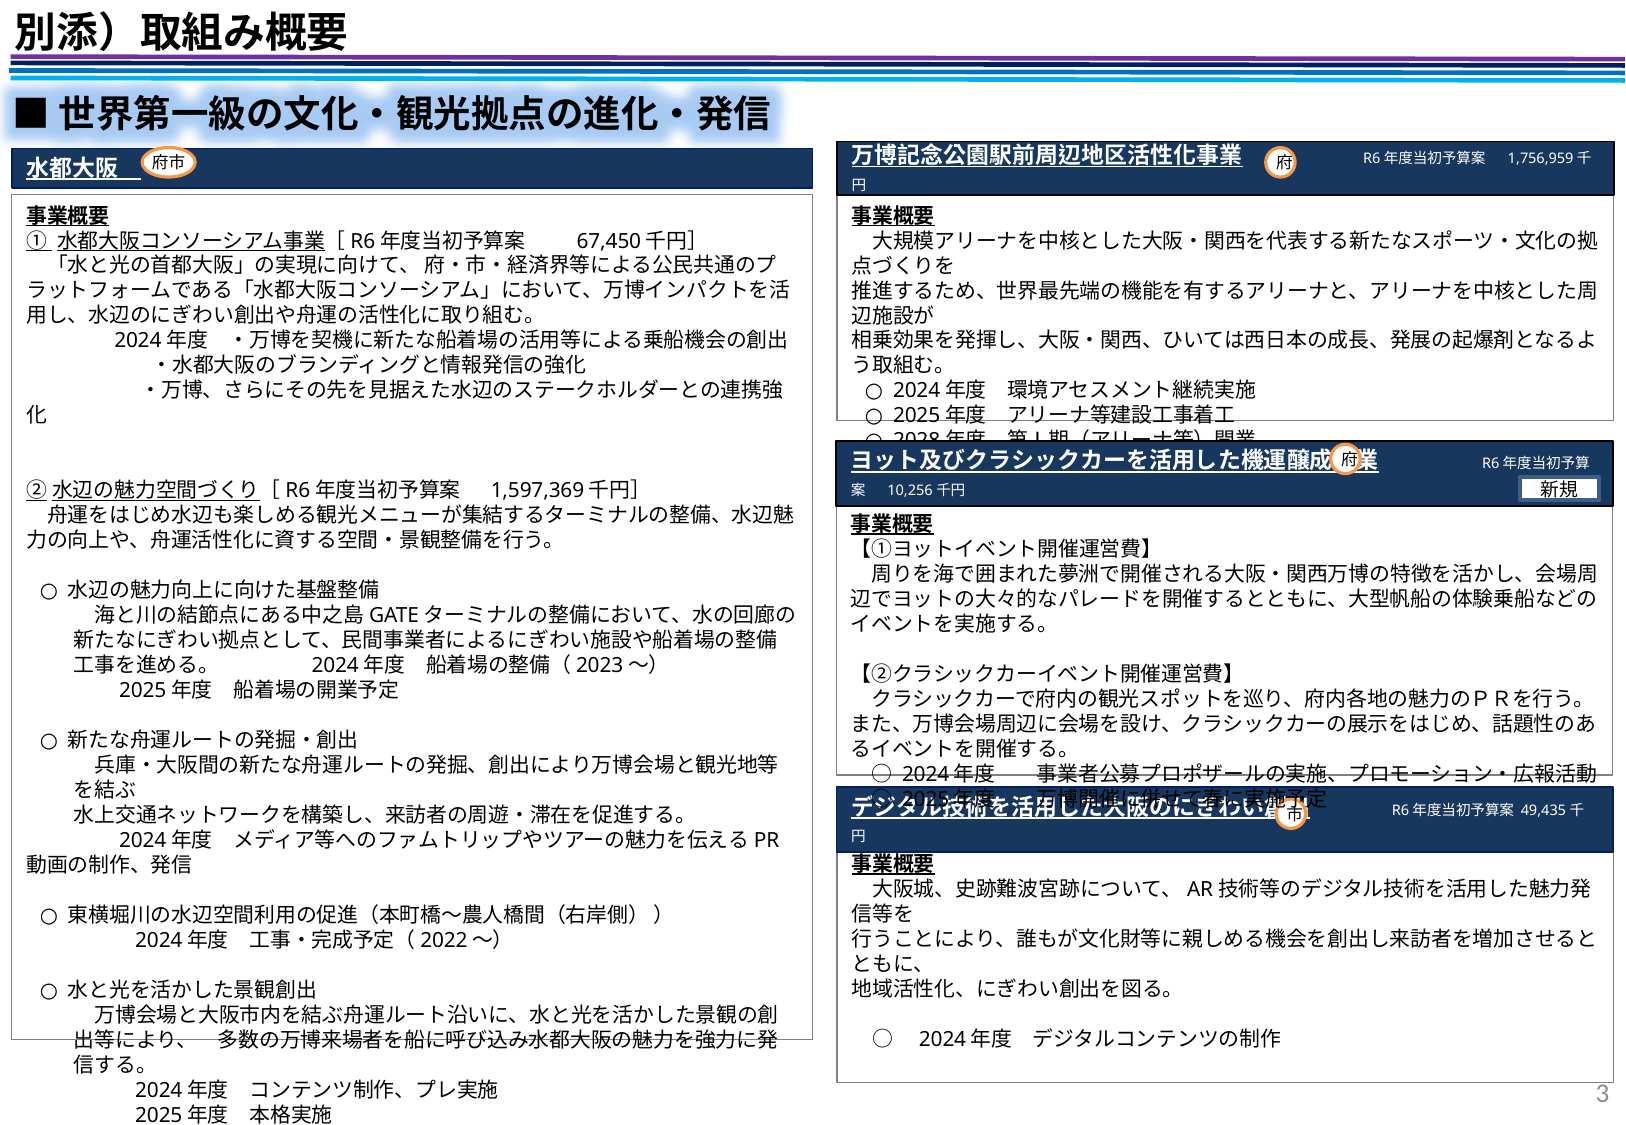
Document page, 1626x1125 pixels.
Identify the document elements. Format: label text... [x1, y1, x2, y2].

text_box 事業概要 大規模アリーナを中核とした大阪・関西を代表する新たなスポーツ・文化の拠点づくりを 推進するため、世界最先端の機能を有するアリーナと、アリーナを中核とした周辺施設が 相乗効果を発揮し、大阪・関西、ひいては西日本の成長、発展の起爆剤となるよう取組む。 2024年度 環境アセスメント継続実施 2025年度 アリーナ等建設工事着工 2028年度 第Ⅰ期（アリーナ等）開業 2036年度 全施設開業 [836, 195, 1614, 421]
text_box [9, 56, 1625, 81]
text_box 新規 [1518, 475, 1601, 502]
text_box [103, 144, 234, 181]
text_box 別添）取組み概要 [0, 0, 1625, 64]
text_box ヨット及びクラシックカーを活用した機運醸成事業 R6年度当初予算案 10,256千円 [836, 441, 1613, 507]
text_box 事業概要 ① 水都大阪コンソーシアム事業［R6年度当初予算案 67,450千円］ 「水と光の首都大阪」の実現に向けて、 府・市・経済界等による公民共通のプラットフォームである「水都大阪コンソーシアム」において、万博インパクトを活用し、水辺のにぎわい創出や舟運の活性化に取り組む。 2024年度 ・万博を契機に新たな船着場の活用等による乗船機会の創出 ・水都大阪のブランディングと情報発信の強化 ・万博、さらにその先を見据えた水辺のステークホルダーとの連携強化 ②水辺の魅力空間づくり［R6年度当初予算案 1,597,369千円］ 舟運をはじめ水辺も楽しめる観光メニューが集結するターミナルの整備、水辺魅力の向上や、舟運活性化に資する空間・景観整備を行う。 水辺の魅力向上に向けた基盤整備 海と川の結節点にある中之島GATEターミナルの整備において、水の回廊の新たなにぎわい拠点として、民間事業者によるにぎわい施設や船着場の整備工事を進める。 2024年度 船着場の整備（2023～） 2025年度 船着場の開業予定 新たな舟運ルートの発掘・創出 兵庫・大阪間の新たな舟運ルートの発掘、創出により万博会場と観光地等を結ぶ 水上交通ネットワークを構築し、来訪者の周遊・滞在を促進する。 2024年度 メディア等へのファムトリップやツアーの魅力を伝えるPR動画の制作、発信 東横堀川の水辺空間利用の促進（本町橋～農人橋間（右岸側） ） 2024年度 工事・完成予定（2022～） 水と光を活かした景観創出 万博会場と大阪市内を結ぶ舟運ルート沿いに、水と光を活かした景観の創出等により、 多数の万博来場者を船に呼び込み水都大阪の魅力を強力に発信する。 2024年度 コンテンツ制作、プレ実施 2025年度 本格実施 [11, 194, 813, 1040]
text_box 水都大阪 [11, 148, 105, 189]
text_box 万博記念公園駅前周辺地区活性化事業 R6年度当初予算案 1,756,959千円 [836, 141, 1614, 195]
text_box ■世界第一級の文化・観光拠点の進化・発信 [0, 82, 797, 143]
text_box 府 [1263, 145, 1298, 180]
text_box 事業概要 【①ヨットイベント開催運営費】 周りを海で囲まれた夢洲で開催される大阪・関西万博の特徴を活かし、会場周辺でヨットの大々的なパレードを開催するとともに、大型帆船の体験乗船などのイベントを実施する。 【②クラシックカーイベント開催運営費】 クラシックカーで府内の観光スポットを巡り、府内各地の魅力のＰＲを行う。また、万博会場周辺に会場を設け、クラシックカーの展示をはじめ、話題性のあるイベントを開催する。 ○ 2024年度 事業者公募プロポザールの実施、プロモーション・広報活動 ○ 2025年度 万博開催に併せて春に実施予定 [836, 507, 1613, 775]
text_box 水都大阪 [232, 148, 813, 189]
slide_number 3 [1245, 1062, 1625, 1122]
text_box デジタル技術を活用した大阪のにぎわい創出 R6年度当初予算案 49,435千円 [836, 787, 1613, 852]
text_box 市 [1274, 796, 1308, 831]
text_box 事業概要 大阪城、史跡難波宮跡について、AR技術等のデジタル技術を活用した魅力発信等を 行うことにより、誰もが文化財等に親しめる機会を創出し来訪者を増加させるとともに、 地域活性化、にぎわい創出を図る。 ○ 2024年度 デジタルコンテンツの制作 [836, 843, 1614, 1083]
text_box 府 [1328, 442, 1363, 476]
